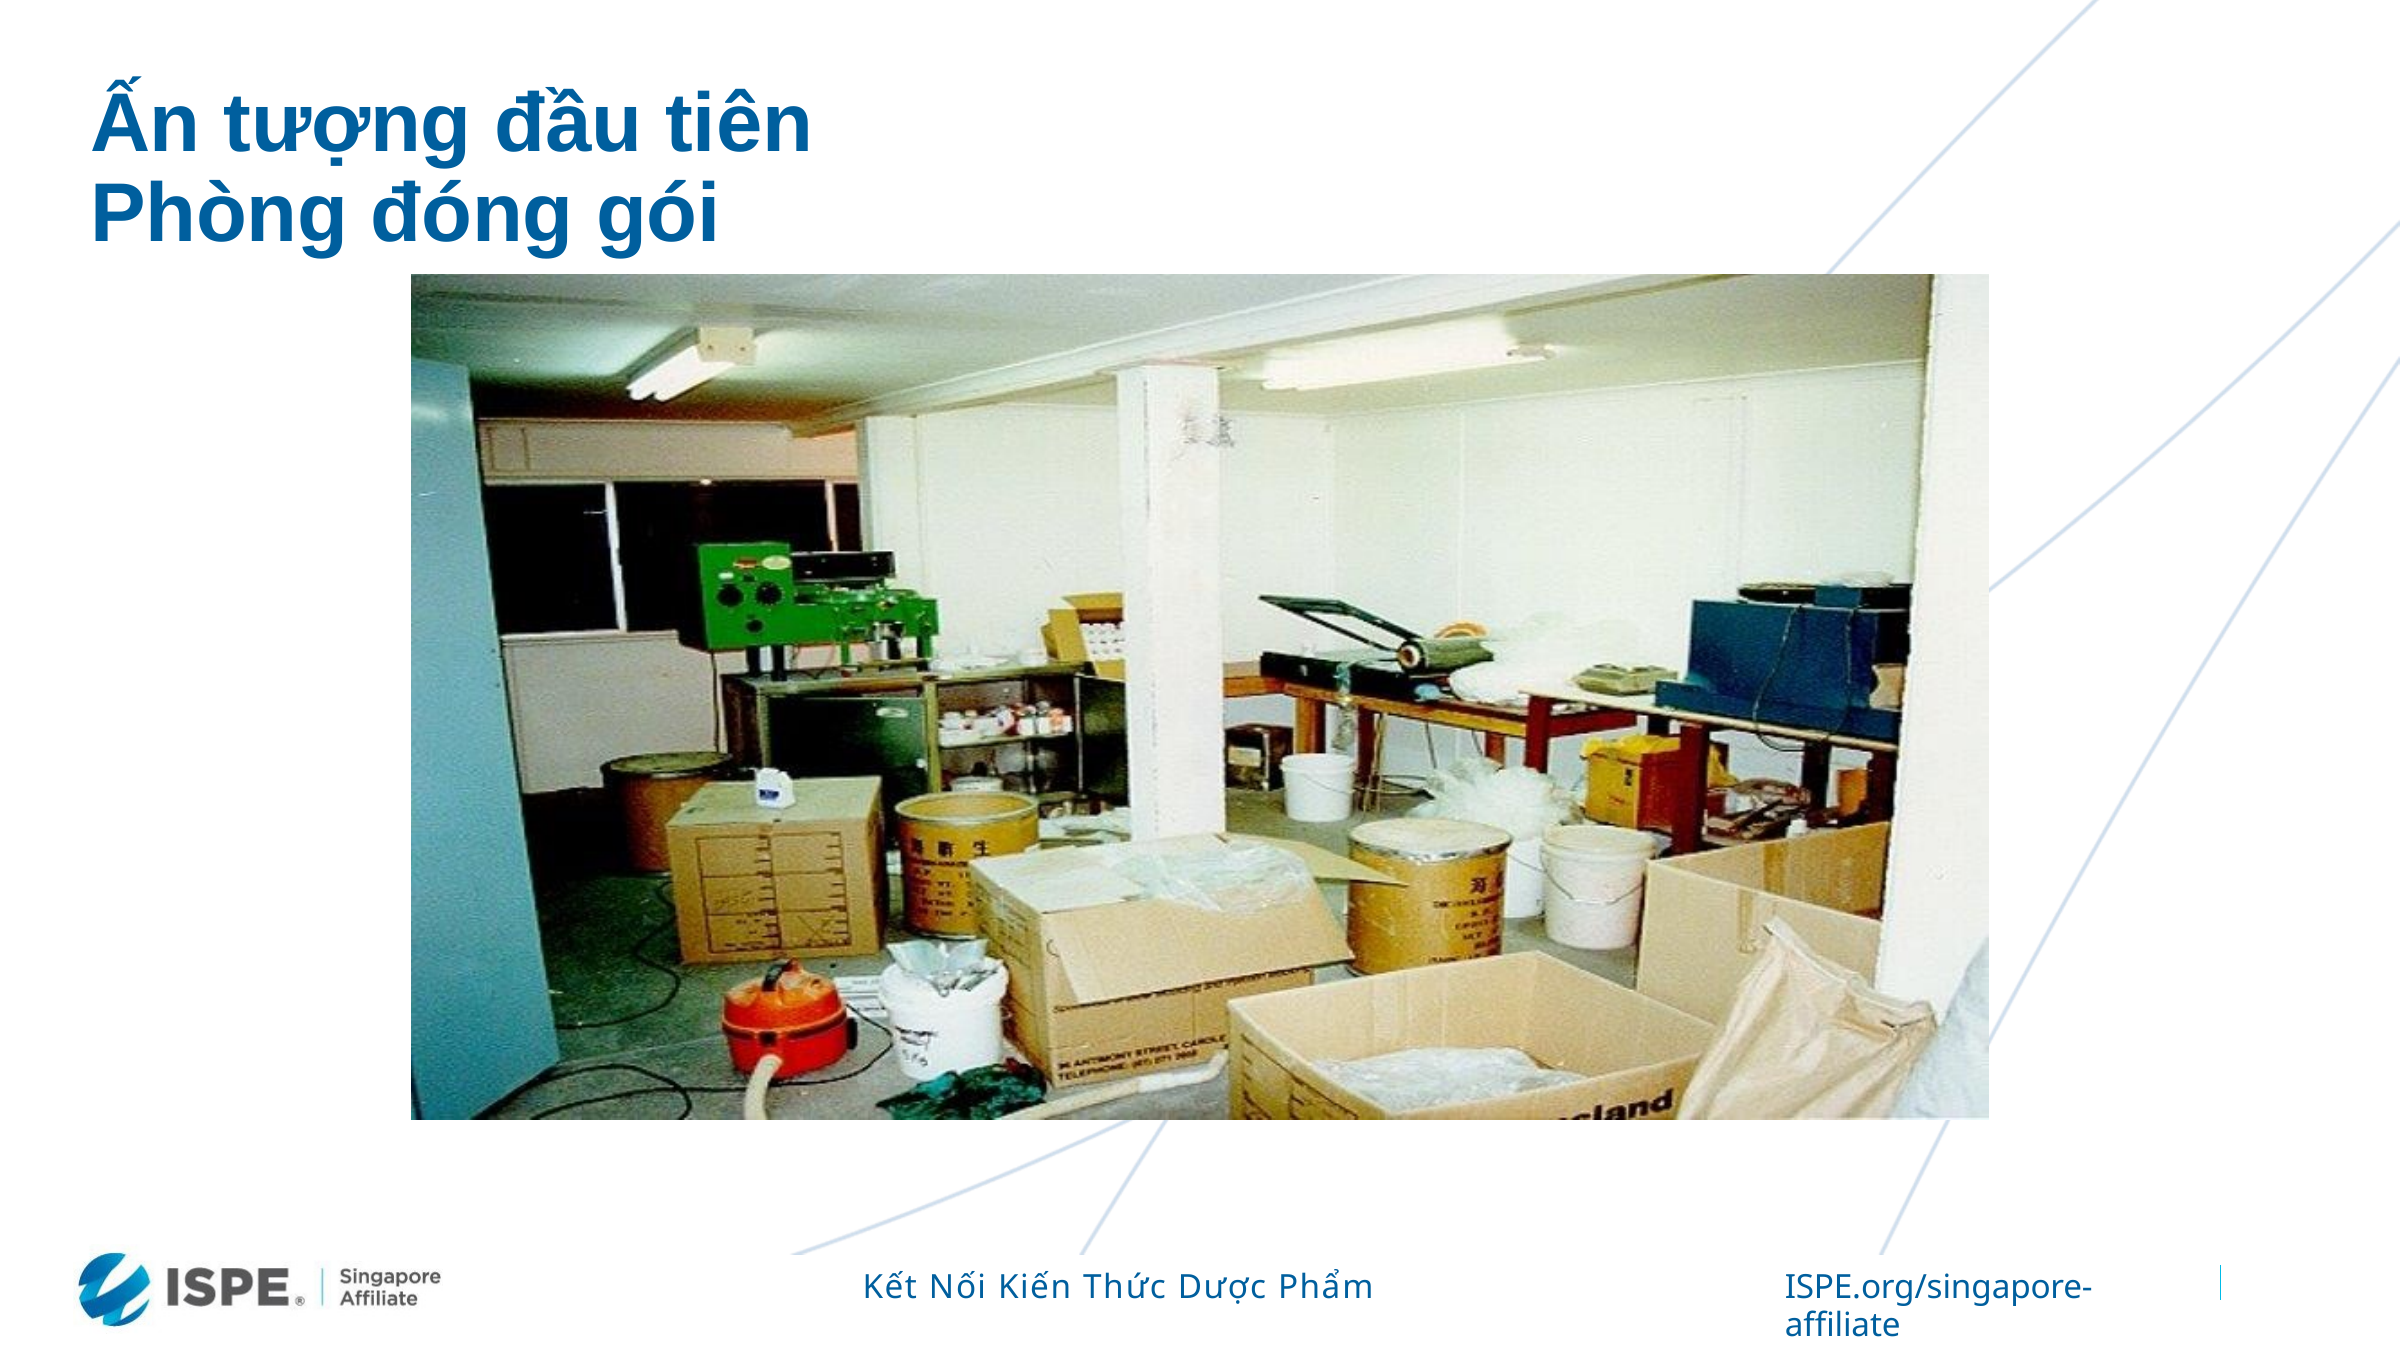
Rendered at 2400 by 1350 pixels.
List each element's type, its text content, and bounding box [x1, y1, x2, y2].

picture [73, 1244, 443, 1334]
slide_number ISPE.org/singapore-affiliate [1782, 1265, 2192, 1350]
footer Kết Nối Kiến Thức Dược Phẩm [860, 1265, 1516, 1350]
title Ấn tượng đầu tiên Phòng đóng gói [87, 65, 1050, 304]
picture [410, 0, 2400, 1255]
